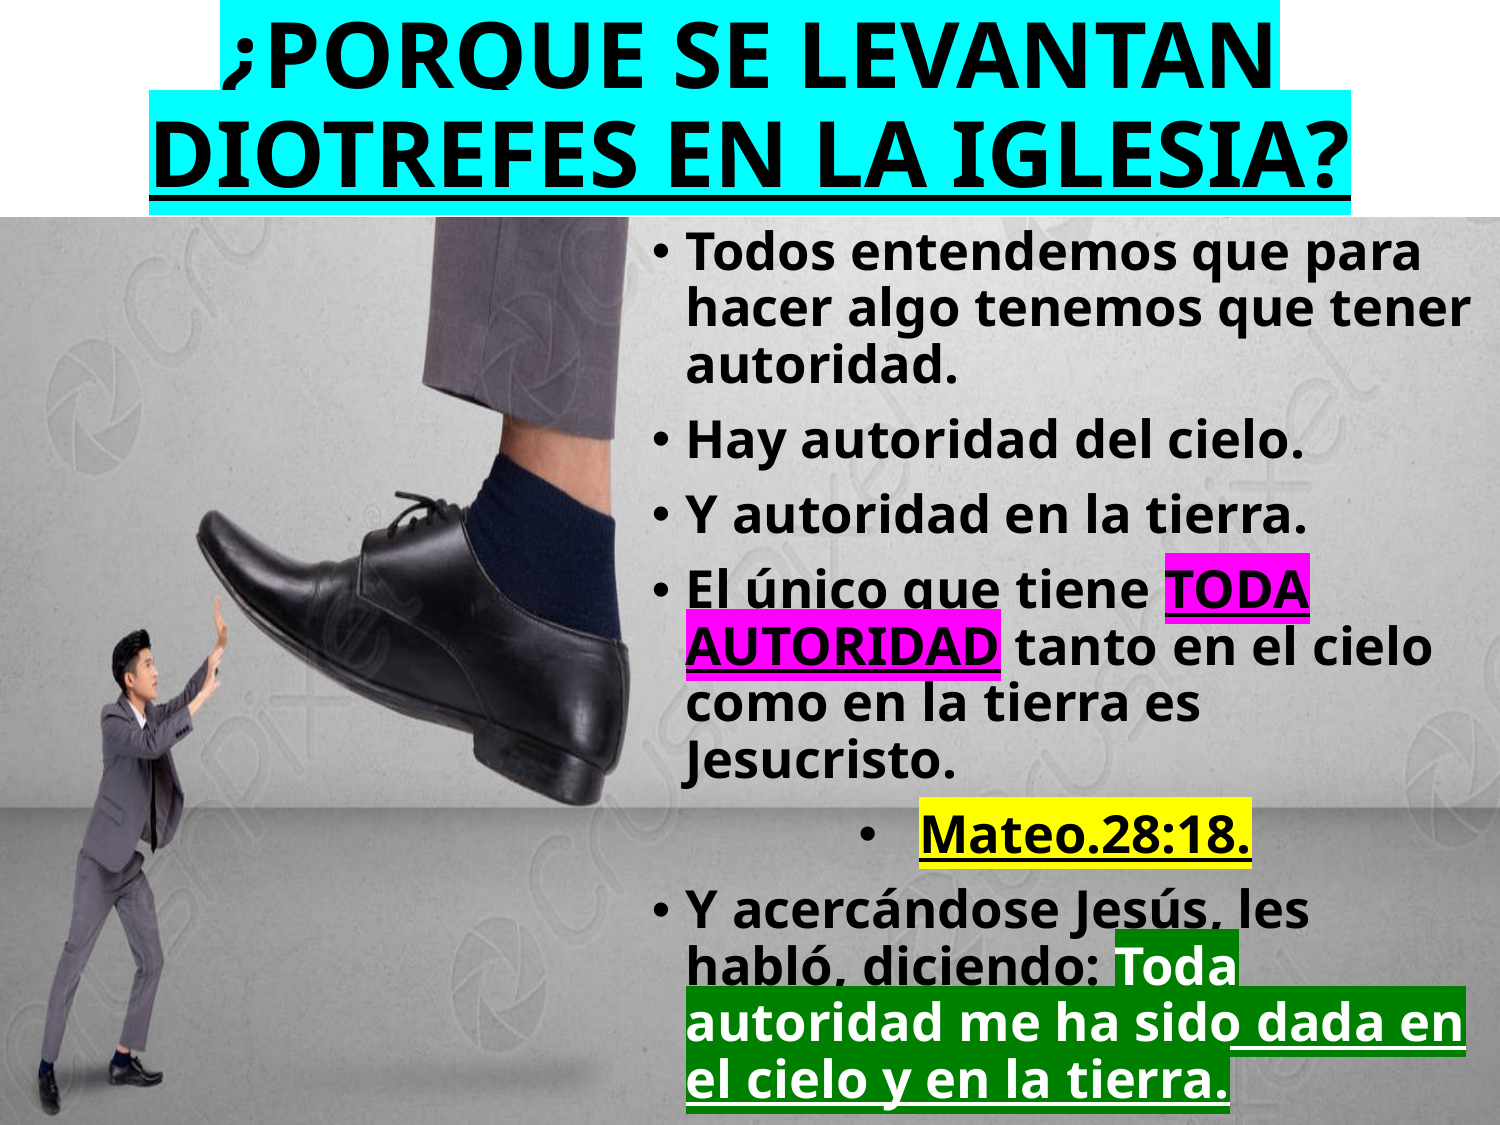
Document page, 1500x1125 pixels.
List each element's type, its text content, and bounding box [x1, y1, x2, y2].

picture [0, 217, 1500, 1125]
title ¿PORQUE SE LEVANTAN DIOTREFES EN LA IGLESIA? [103, 0, 1397, 217]
